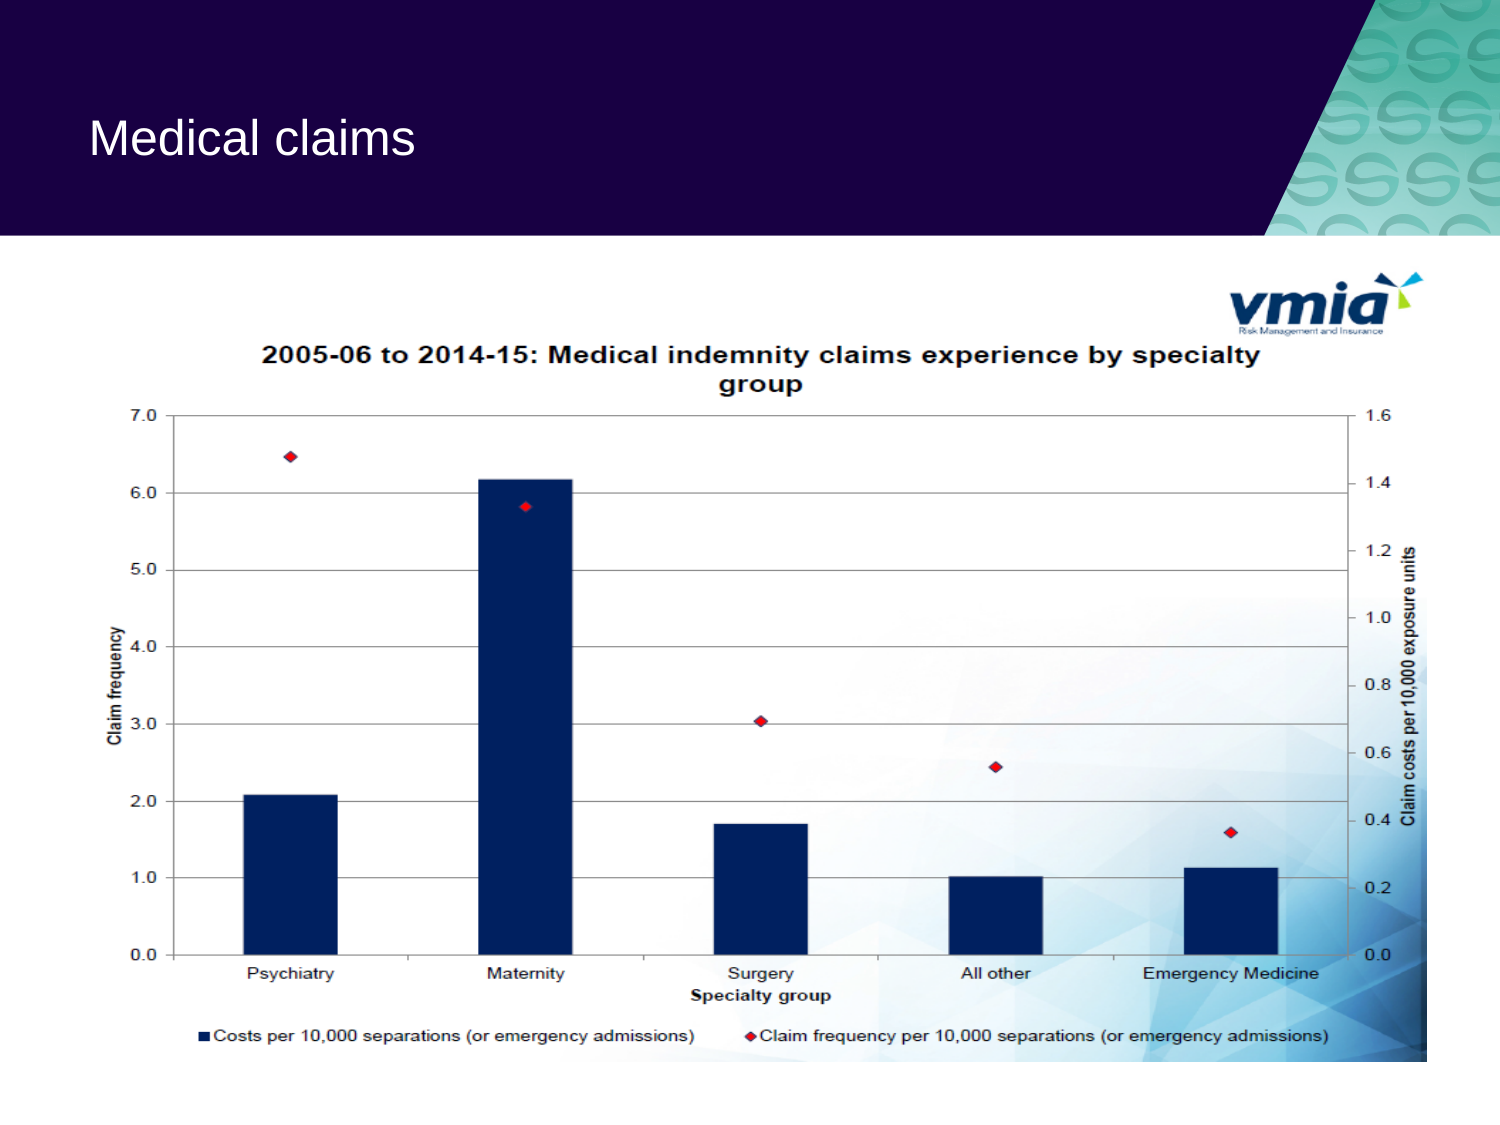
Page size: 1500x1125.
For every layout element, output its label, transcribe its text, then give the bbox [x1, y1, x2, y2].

title Medical claims [88, 44, 1270, 222]
picture [0, 0, 1500, 1125]
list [88, 265, 1427, 1063]
